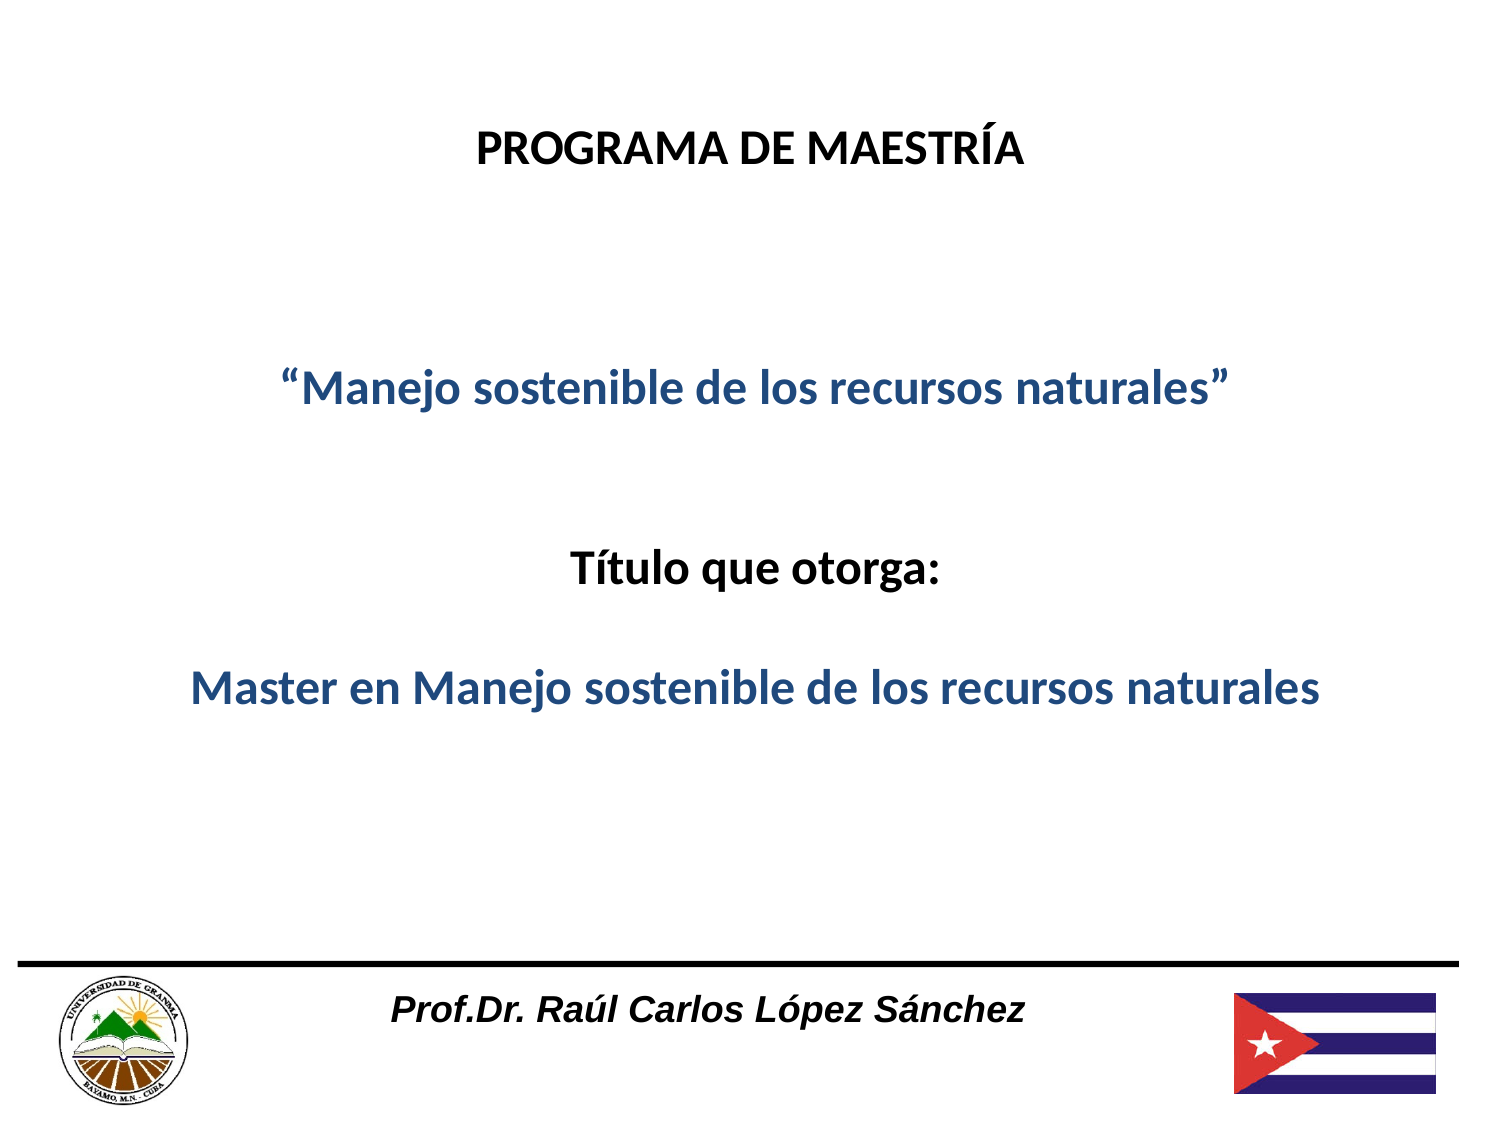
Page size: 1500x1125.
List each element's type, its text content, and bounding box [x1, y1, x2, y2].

text_box Prof.Dr. Raúl Carlos López Sánchez [206, 987, 1211, 1037]
picture [1233, 993, 1436, 1095]
text_box PROGRAMA DE MAESTRÍA “Manejo sostenible de los recursos naturales” Título que otorga: Master en Manejo sostenible de los recursos naturales [123, 106, 1388, 722]
picture [58, 975, 190, 1107]
